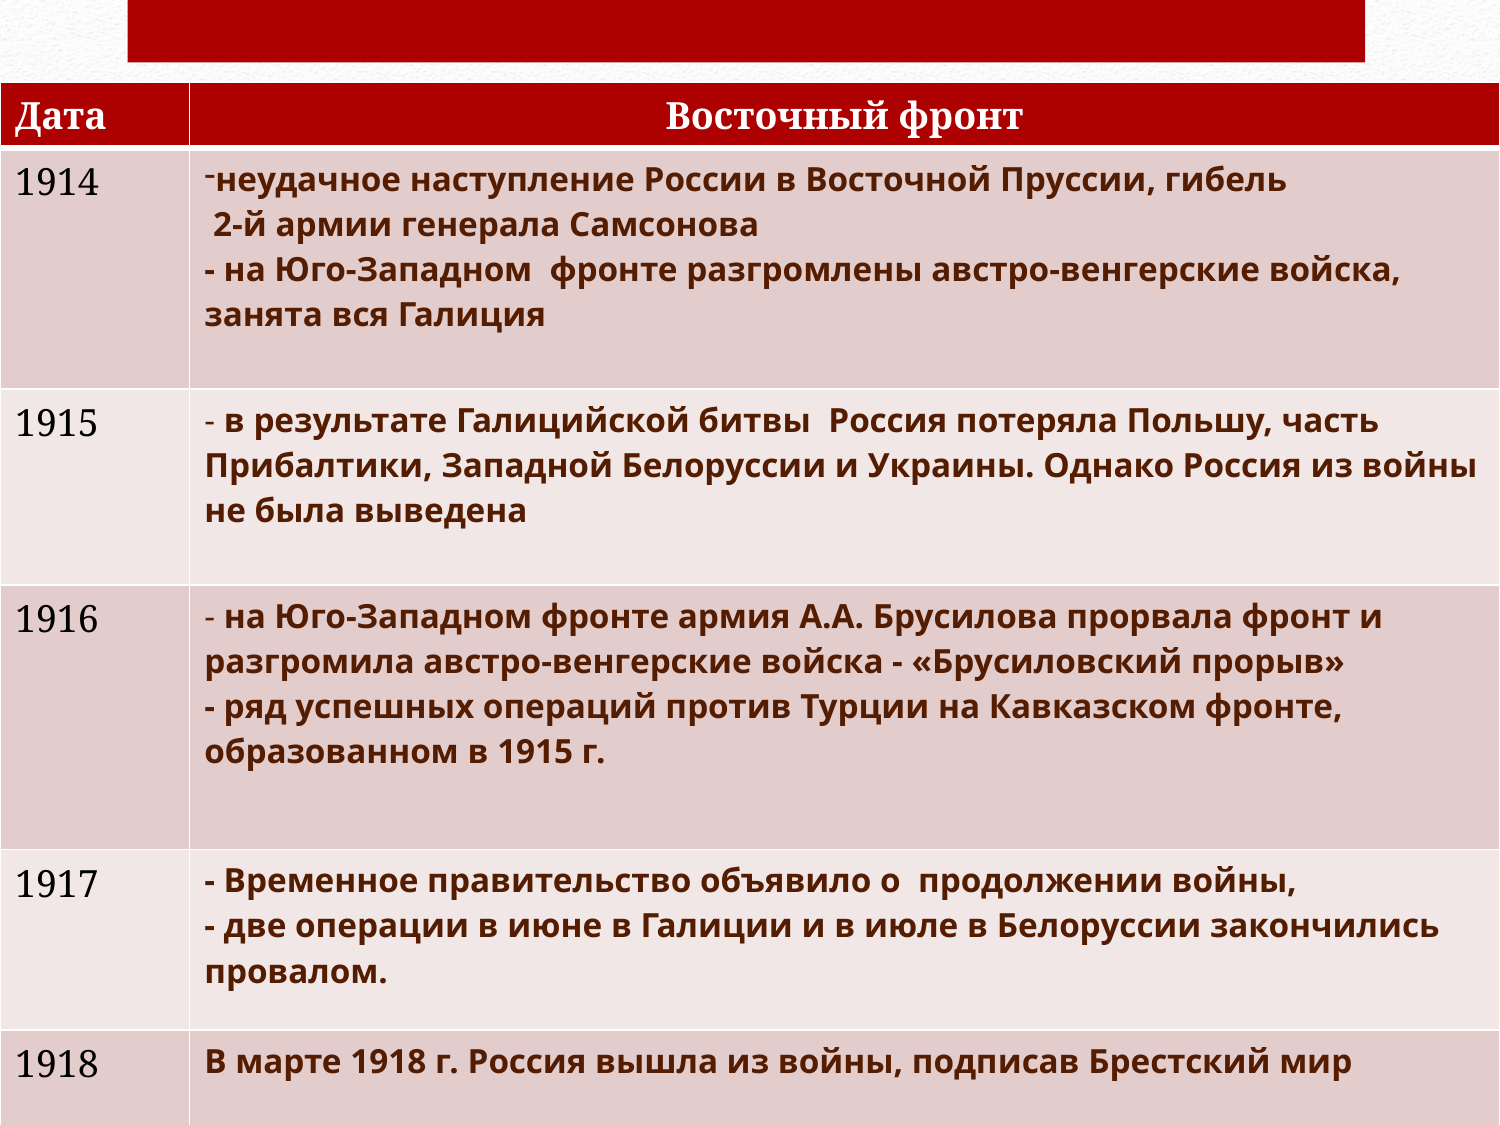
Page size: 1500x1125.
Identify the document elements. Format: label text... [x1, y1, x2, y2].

table_cell 1914 [1, 151, 189, 388]
table_cell 1917 [1, 850, 189, 1029]
table_cell - в результате Галицийской битвы Россия потеряла Польшу, часть Прибалтики, Западной Белоруссии и Украины. Однако Россия из войны не была выведена [190, 390, 1499, 584]
table_cell 1916 [1, 586, 189, 849]
table_cell неудачное наступление России в Восточной Пруссии, гибель 2-й армии генерала Самсонова - на Юго-Западном фронте разгромлены австро-венгерские войска, занята вся Галиция [190, 151, 1499, 388]
table_cell - на Юго-Западном фронте армия А.А. Брусилова прорвала фронт и разгромила австро-венгерские войска - «Брусиловский прорыв» - ряд успешных операций против Турции на Кавказском фронте, образованном в 1915 г. [190, 586, 1499, 849]
table_header Восточный фронт [190, 83, 1499, 145]
table_cell 1918 [1, 1031, 189, 1125]
table_cell 1915 [1, 390, 189, 584]
table_header Дата [1, 83, 189, 145]
table_cell В марте 1918 г. Россия вышла из войны, подписав Брестский мир [190, 1031, 1499, 1125]
table_cell - Временное правительство объявило о продолжении войны, - две операции в июне в Галиции и в июле в Белоруссии закончились провалом. [190, 850, 1499, 1029]
